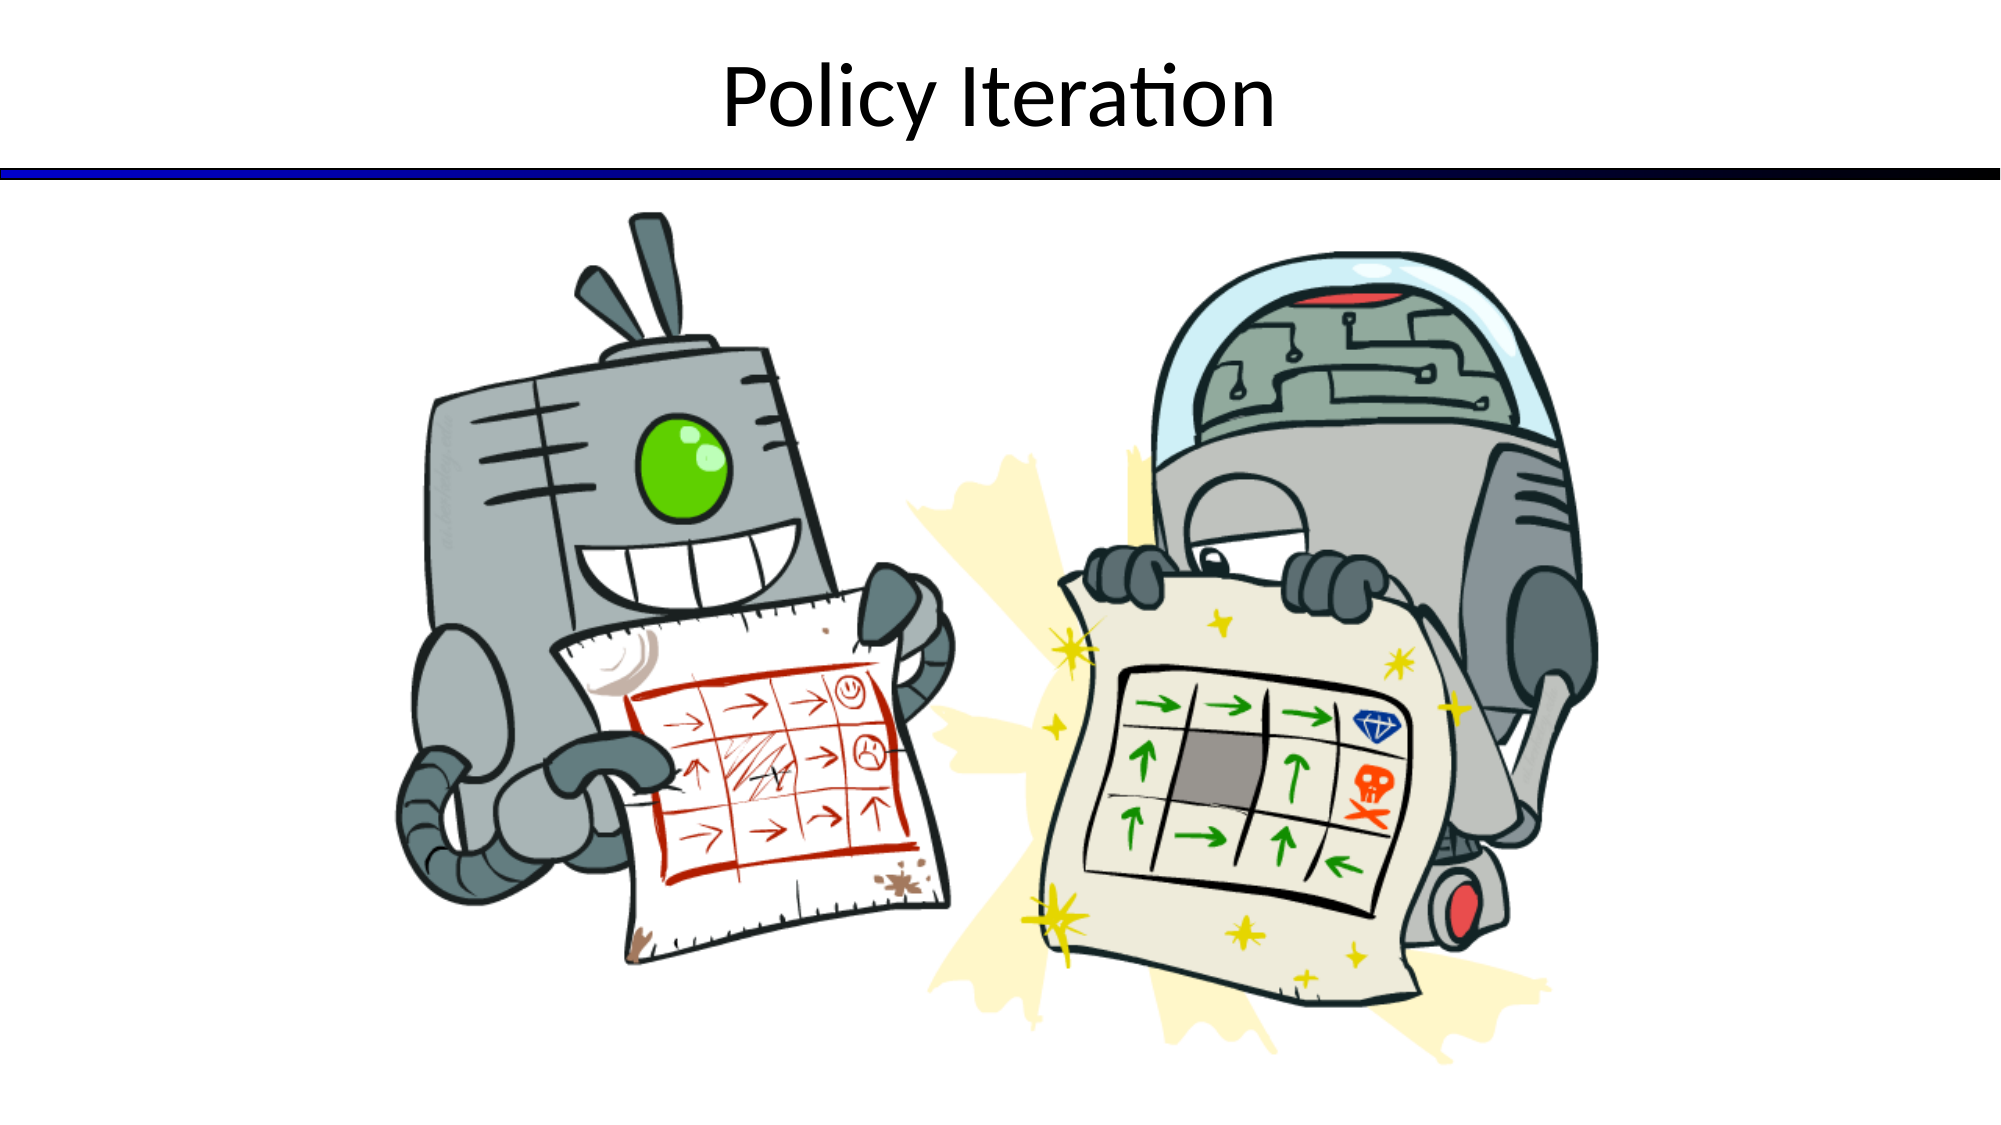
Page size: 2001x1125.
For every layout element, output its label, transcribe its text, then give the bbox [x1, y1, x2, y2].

picture [362, 199, 1611, 1076]
title Policy Iteration [0, 0, 2000, 184]
